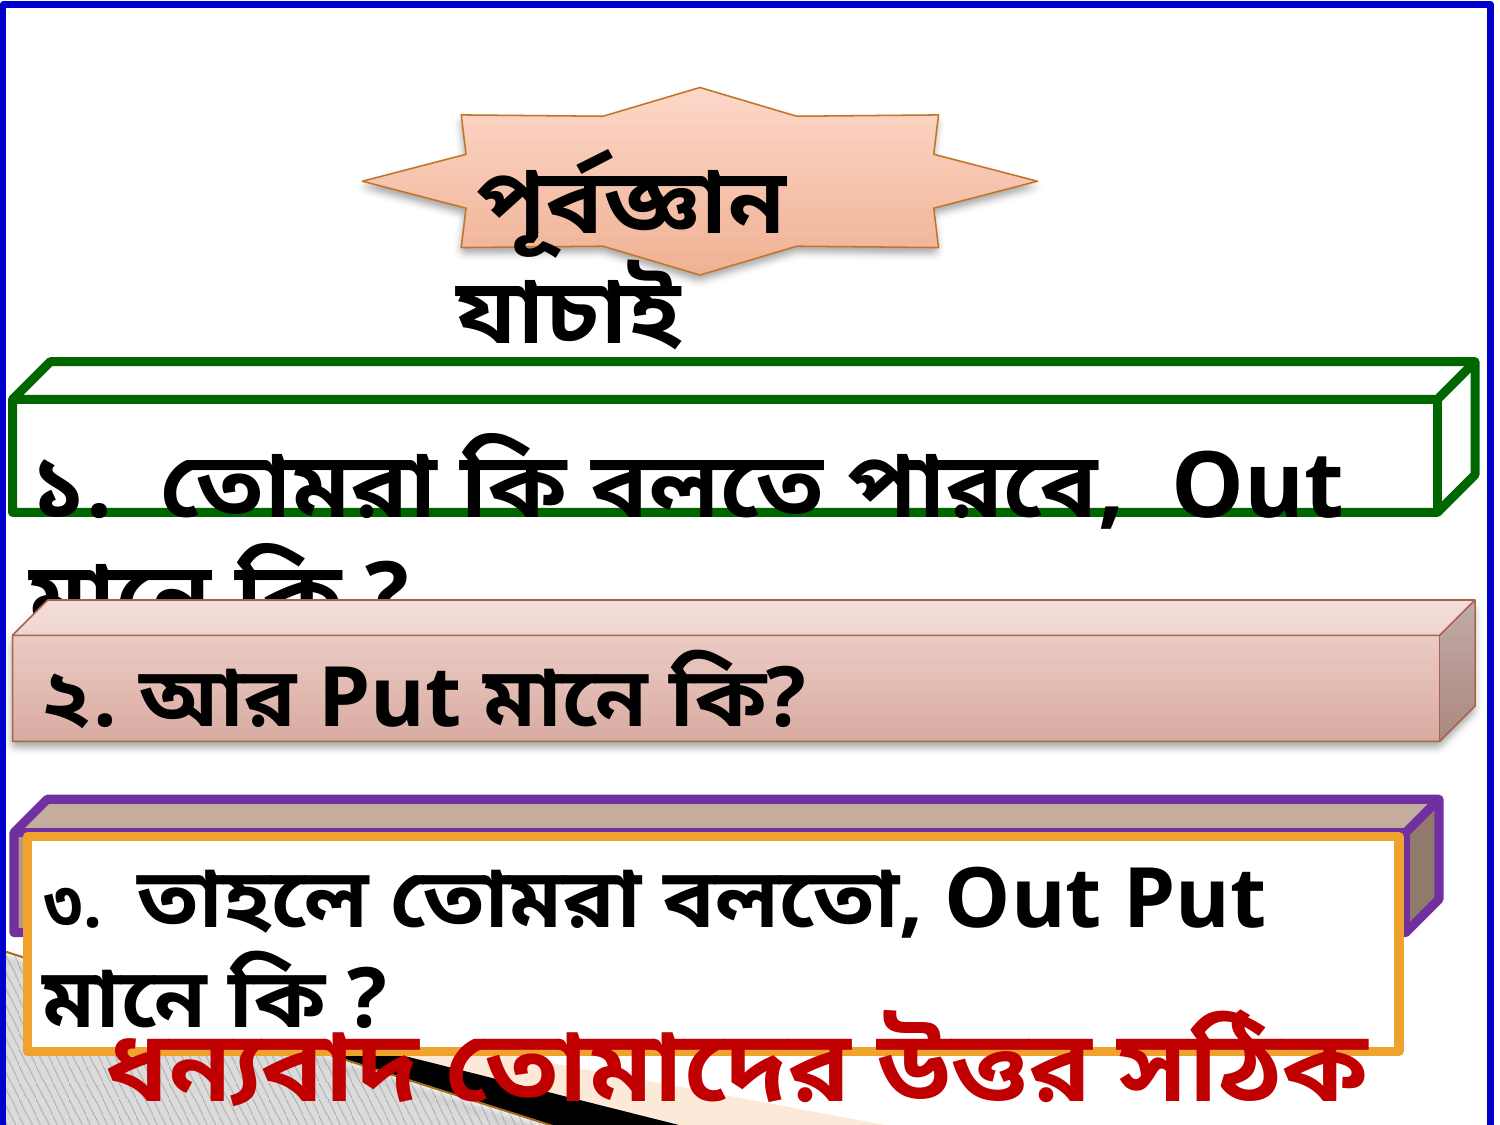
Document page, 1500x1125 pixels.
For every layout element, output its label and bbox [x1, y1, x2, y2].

text_box [0, 0, 1495, 1125]
text_box [362, 87, 1038, 276]
text_box [13, 798, 1440, 954]
text_box [12, 361, 1476, 545]
text_box [12, 599, 1488, 752]
